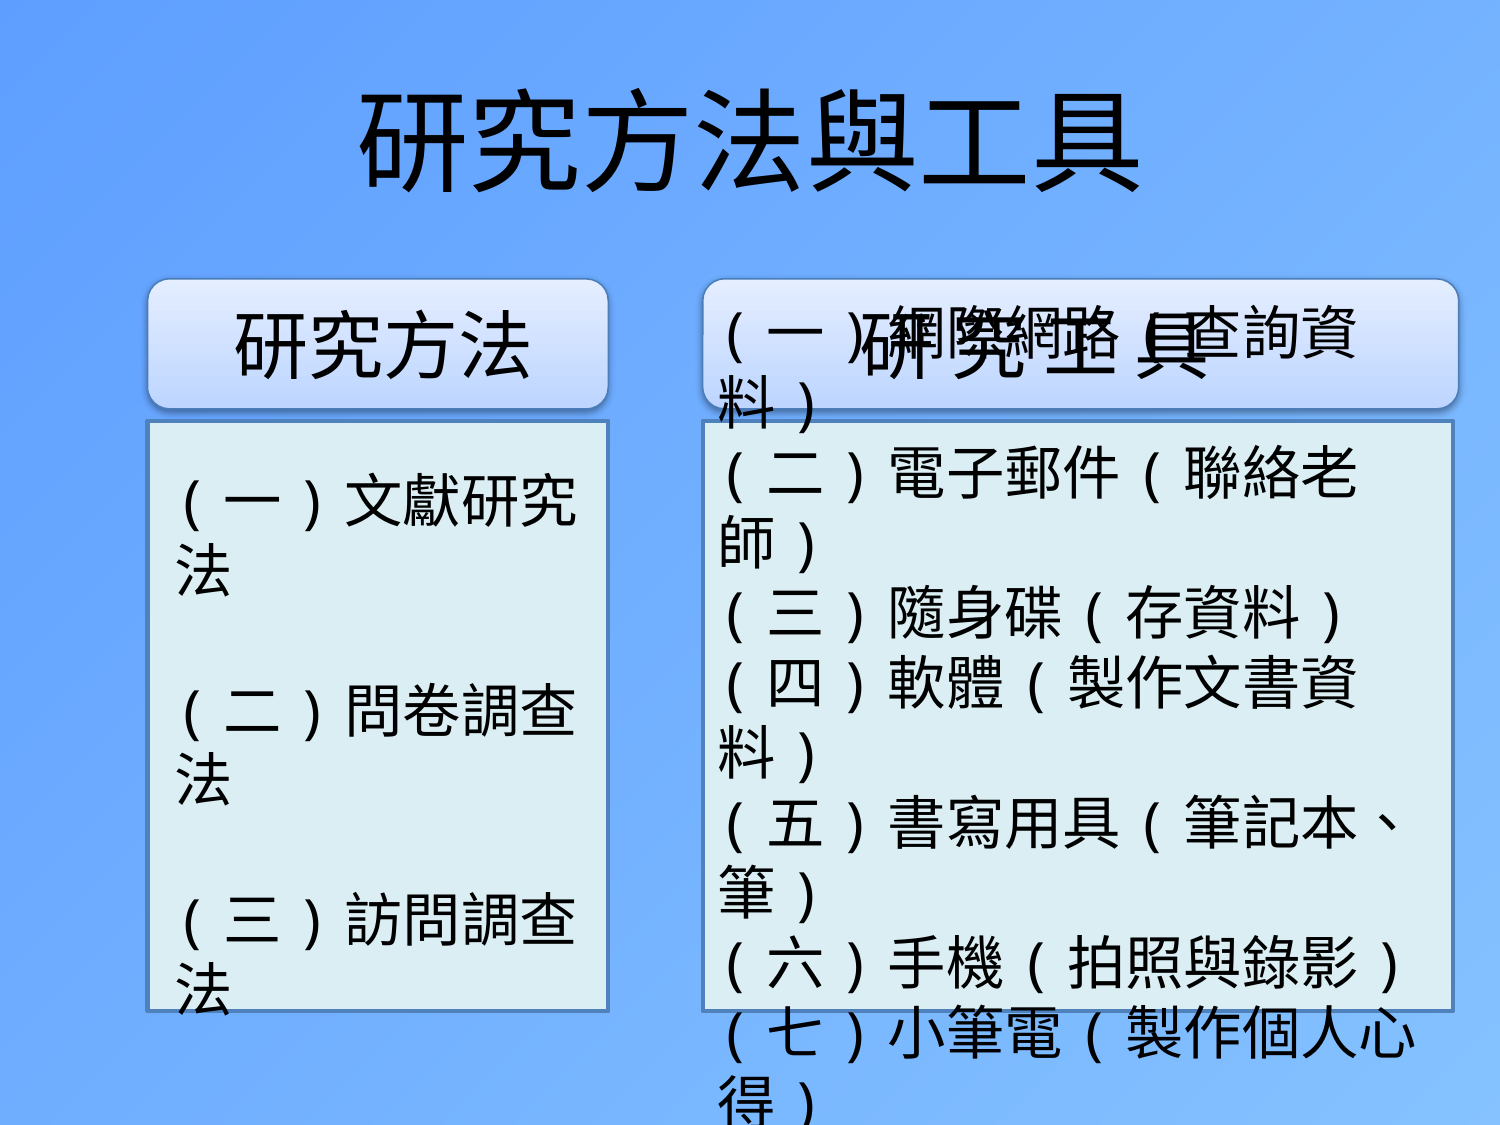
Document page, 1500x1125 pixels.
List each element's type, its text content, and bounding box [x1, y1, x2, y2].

text_box 研究方法 [218, 290, 644, 397]
text_box (一)網際網路(查詢資料) (二)電子郵件(聯絡老師) (三)隨身碟(存資料) (四)軟體(製作文書資料) (五)書寫用具(筆記本、筆) (六)手機(拍照與錄影) (七)小筆電(製作個人心得) [702, 420, 1453, 1012]
title 研究方法與工具 [75, 45, 1425, 233]
text_box (一)文獻研究法 (二)問卷調查法 (三)訪問調查法 [159, 456, 632, 825]
text_box 研 究 工 具 [844, 290, 1436, 397]
text_box [147, 278, 606, 409]
text_box [702, 278, 1459, 409]
text_box [147, 420, 609, 1012]
